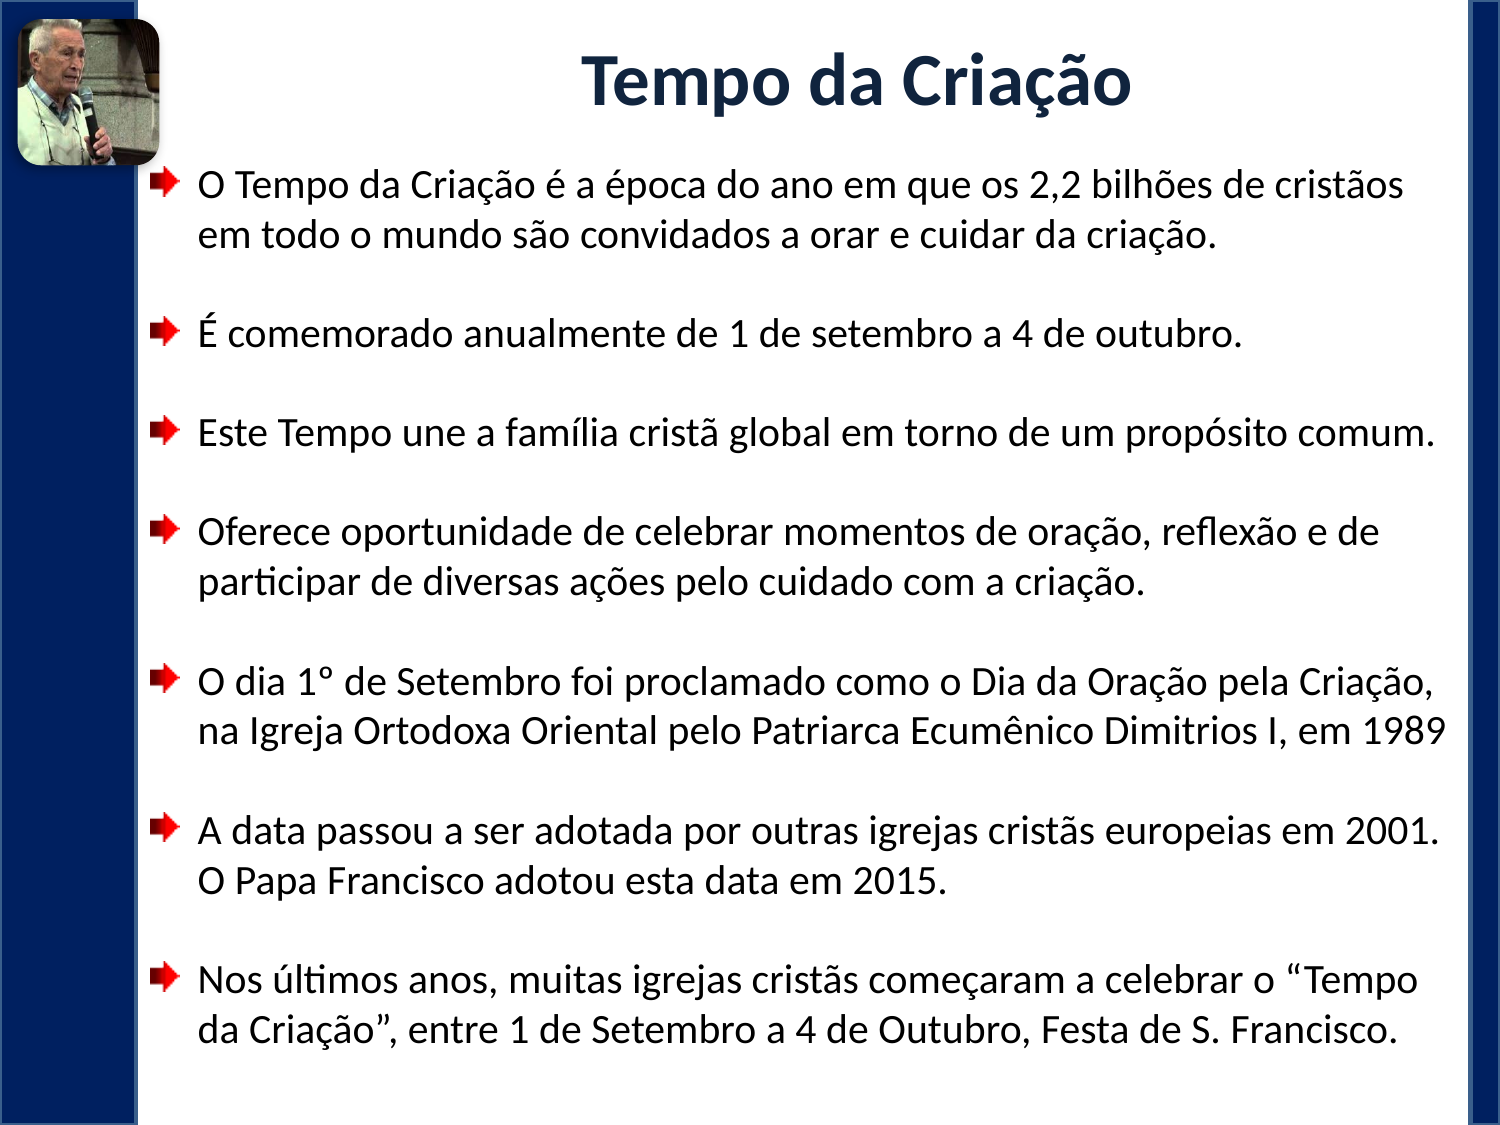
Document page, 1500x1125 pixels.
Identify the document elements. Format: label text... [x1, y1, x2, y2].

text_box [0, 0, 138, 1125]
text_box [1468, 0, 1500, 1125]
picture [150, 961, 180, 992]
title Tempo da Criação [265, 19, 1449, 132]
picture [150, 812, 180, 842]
picture [150, 663, 180, 693]
picture [17, 18, 180, 197]
text_box O Tempo da Criação é a época do ano em que os 2,2 bilhões de cristãos em todo o mundo são convidados a orar e cuidar da criação. É comemorado anualmente de 1 de setembro a 4 de outubro. Este Tempo une a família cristã global em torno de um propósito comum. Oferece oportunidade de celebrar momentos de oração, reflexão e de participar de diversas ações pelo cuidado com a criação. O dia 1º de Setembro foi proclamado como o Dia da Oração pela Criação, na Igreja Ortodoxa Oriental pelo Patriarca Ecumênico Dimitrios I, em 1989 A data passou a ser adotada por outras igrejas cristãs europeias em 2001. O Papa Francisco adotou esta data em 2015. Nos últimos anos, muitas igrejas cristãs começaram a celebrar o “Tempo da Criação”, entre 1 de Setembro a 4 de Outubro, Festa de S. Francisco. [135, 149, 1471, 598]
picture [150, 415, 180, 445]
picture [150, 514, 180, 544]
picture [150, 316, 180, 346]
